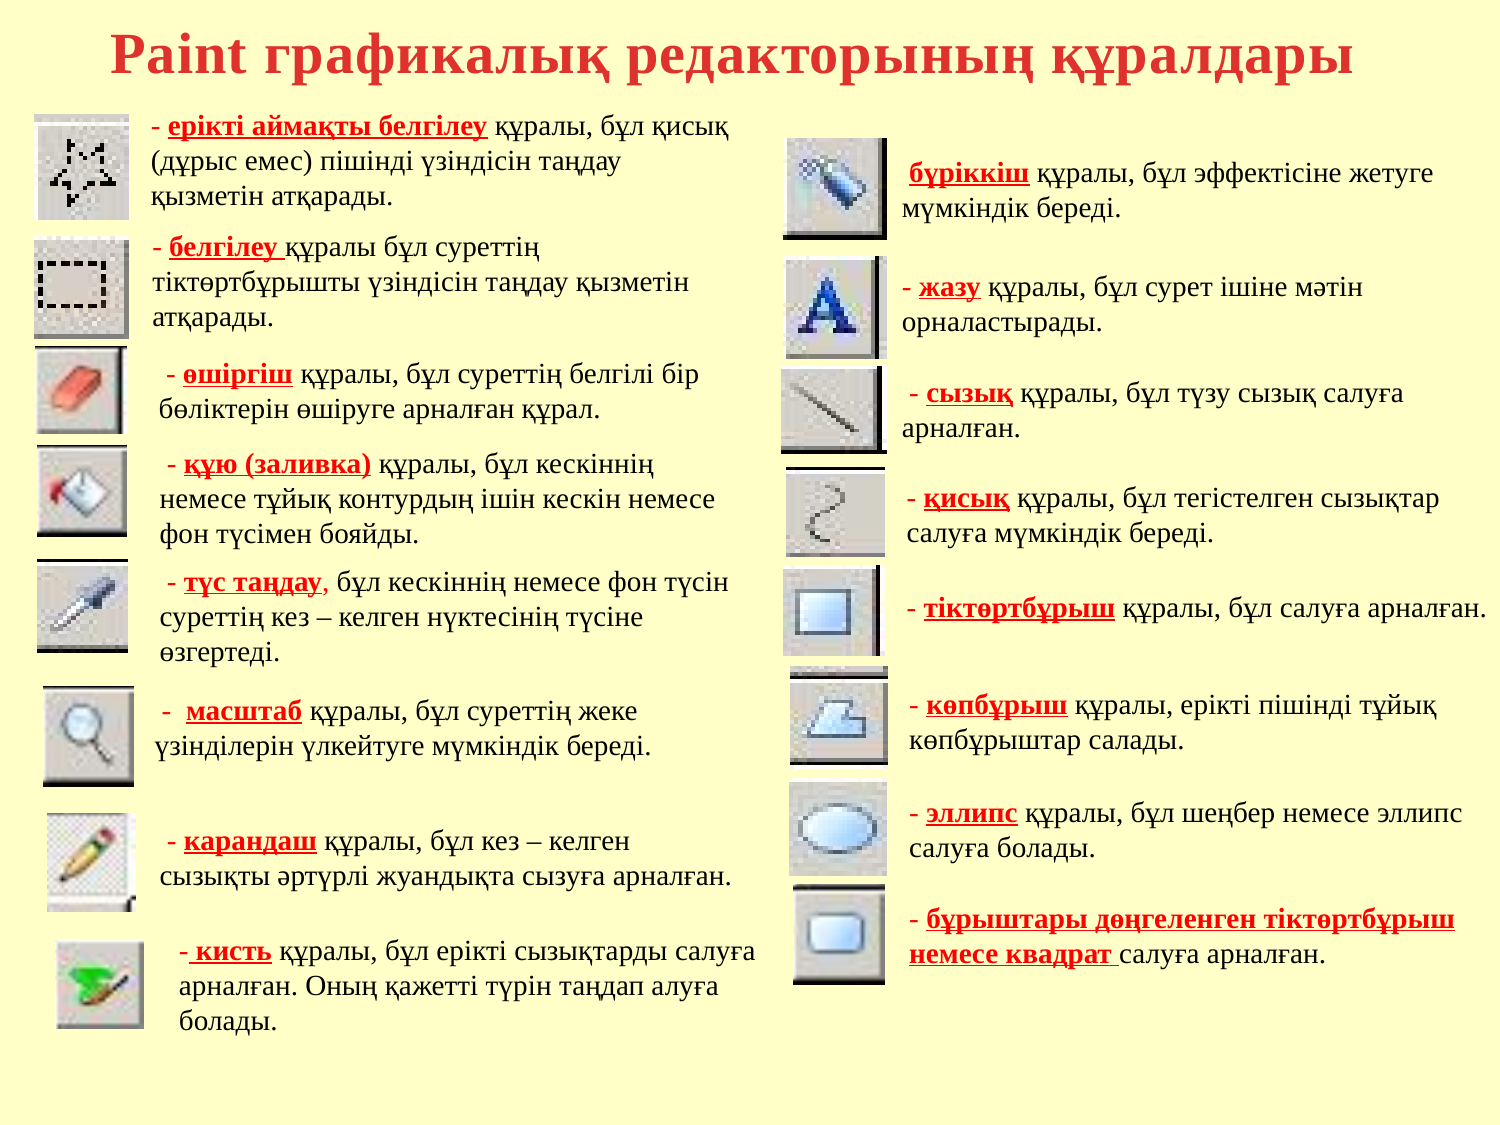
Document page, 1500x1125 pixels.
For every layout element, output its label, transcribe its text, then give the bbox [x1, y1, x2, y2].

picture [790, 666, 888, 770]
picture [783, 565, 885, 656]
text_box - құю (заливка) құралы, бұл кескіннің немесе тұйық контурдың ішін кескін немесе фон түсімен бояйды. [144, 436, 759, 554]
picture [789, 778, 888, 876]
text_box - ерікті аймақты белгілеу құралы, бұл қисық (дұрыс емес) пішінді үзіндісін таңдау қызметін атқарады. [136, 99, 750, 219]
text_box - масштаб құралы, бұл суреттің жеке үзінділерін үлкейтуге мүмкіндік береді. [139, 683, 754, 769]
text_box - сызық құралы, бұл түзу сызық салуға арналған. [891, 366, 1500, 451]
text_box - белгілеу құралы бұл суреттің тіктөртбұрышты үзіндісін таңдау қызметін атқарады. [137, 219, 752, 340]
picture [43, 686, 134, 787]
picture [55, 940, 145, 1030]
text_box бүріккіш құралы, бұл эффектісіне жетуге мүмкіндік береді. [893, 146, 1500, 231]
text_box - көпбұрыш құралы, ерікті пішінді тұйық көпбұрыштар салады. [894, 677, 1500, 763]
picture [783, 137, 888, 241]
text_box Paint графикалық редакторының құралдары [95, 8, 1371, 93]
picture [786, 467, 885, 557]
text_box - қисық құралы, бұл тегістелген сызықтар салуға мүмкіндік береді. [891, 471, 1500, 556]
picture [35, 346, 127, 434]
picture [793, 884, 885, 986]
picture [33, 236, 130, 339]
text_box - түс таңдау, бұл кескіннің немесе фон түсін суреттің кез – келген нүктесінің түсіне өзгертеді. [144, 554, 759, 675]
text_box - өшіргіш құралы, бұл суреттің белгілі бір бөліктерін өшіруге арналған құрал. [143, 347, 758, 433]
text_box - кисть құралы, бұл ерікті сызықтарды салуға арналған. Оның қажетті түрін таңдап алуға болады. [164, 924, 778, 1044]
picture [37, 559, 129, 654]
text_box - тіктөртбұрыш құралы, бұл салуға арналған. [891, 581, 1500, 631]
picture [37, 445, 127, 537]
text_box - эллипс құралы, бұл шеңбер немесе эллипс салуға болады. [894, 786, 1500, 871]
picture [781, 366, 888, 454]
text_box - карандаш құралы, бұл кез – келген сызықты әртүрлі жуандықта сызуға арналған. [144, 813, 759, 899]
text_box - жазу құралы, бұл сурет ішіне мәтін орналастырады. [892, 259, 1500, 345]
text_box - бұрыштары дөңгеленген тіктөртбұрыш немесе квадрат салуға арналған. [894, 891, 1500, 977]
picture [34, 114, 130, 221]
picture [46, 813, 136, 912]
picture [783, 256, 888, 359]
